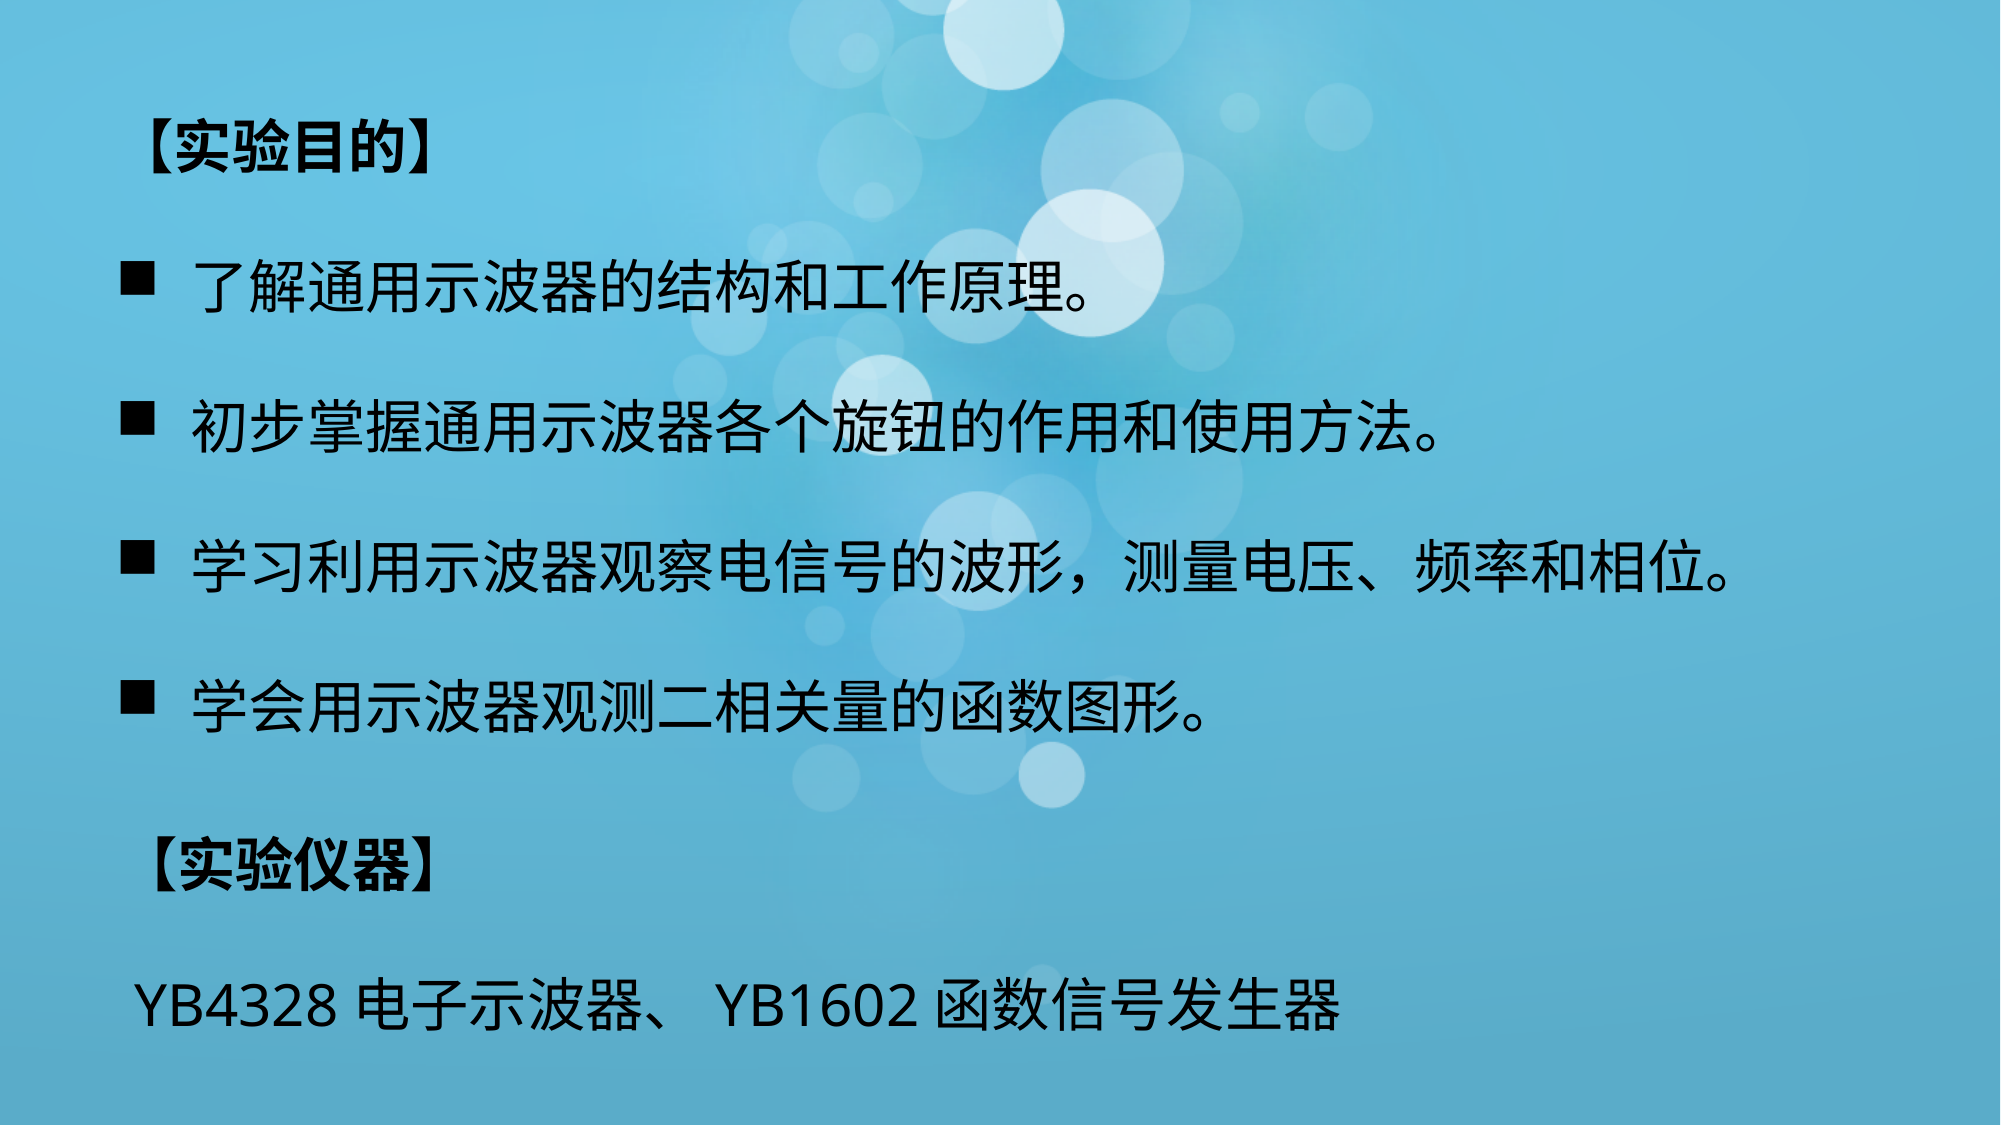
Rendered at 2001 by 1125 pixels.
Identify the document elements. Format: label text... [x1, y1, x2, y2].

text_box 【实验目的】 了解通用示波器的结构和工作原理。 初步掌握通用示波器各个旋钮的作用和使用方法。 学习利用示波器观察电信号的波形，测量电压、频率和相位。 学会用示波器观测二相关量的函数图形。 [100, 32, 1843, 748]
picture [0, 0, 2001, 1125]
text_box 【实验仪器】 YB4328电子示波器、YB1602函数信号发生器 [104, 820, 1839, 1045]
